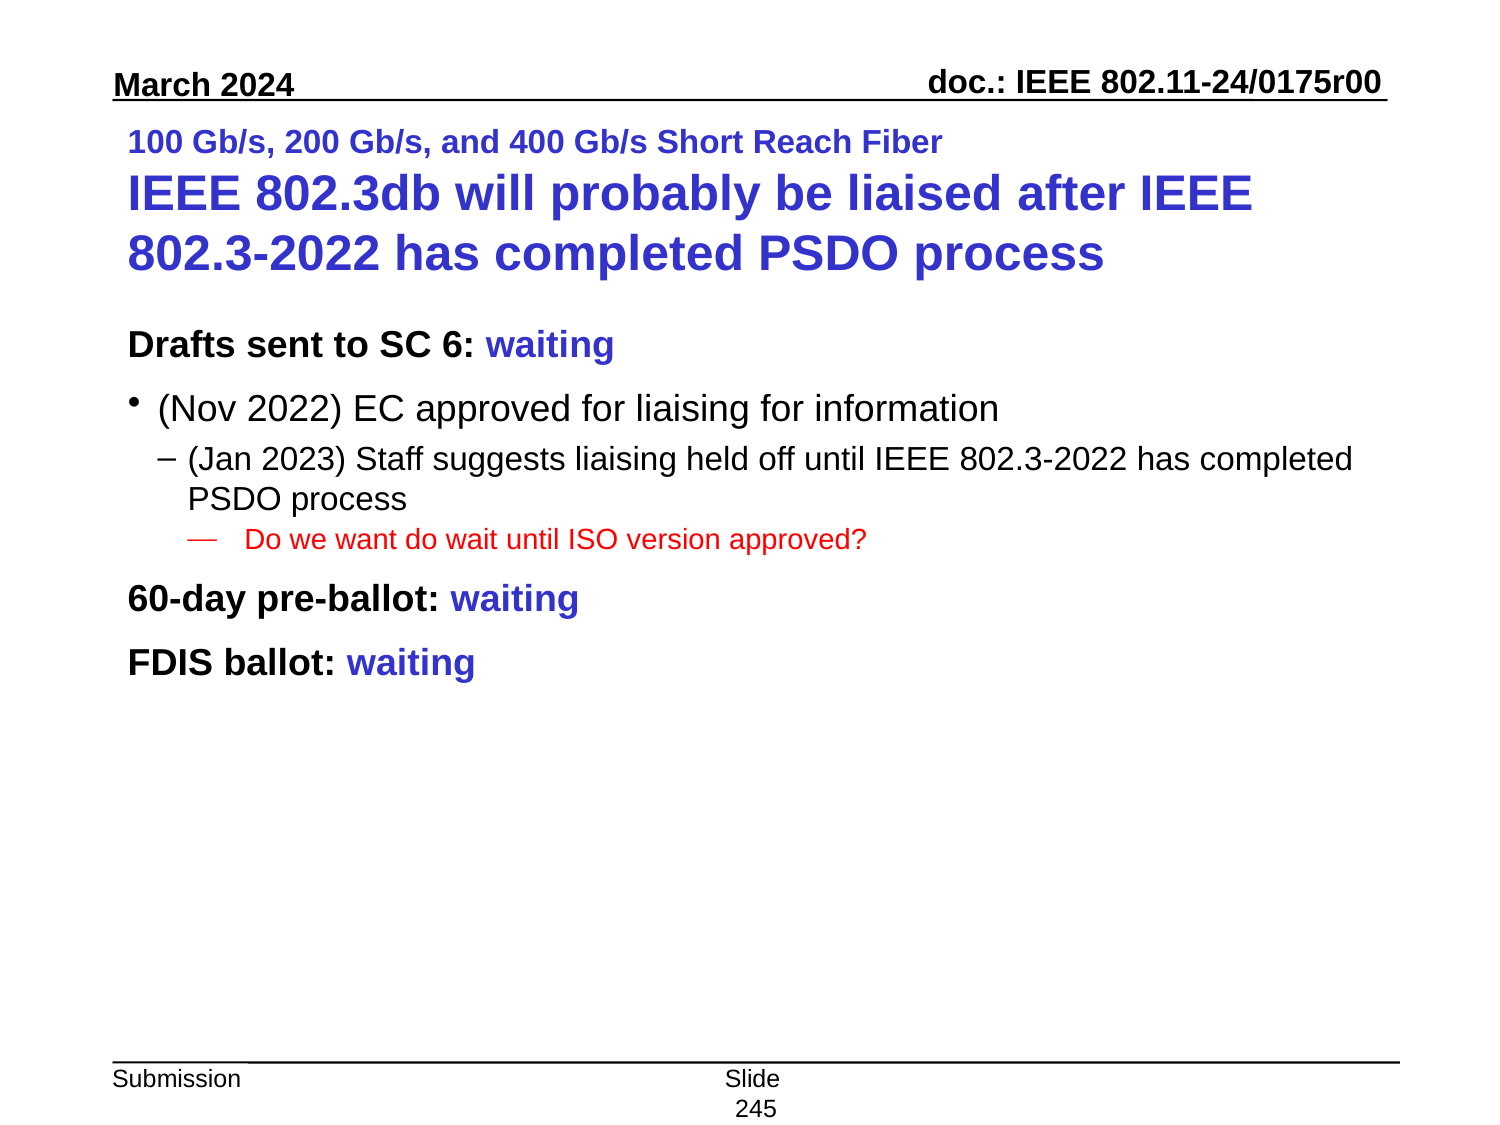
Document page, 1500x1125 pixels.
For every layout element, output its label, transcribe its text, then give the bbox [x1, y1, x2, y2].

slide_number Slide 245 [709, 1061, 803, 1093]
list Drafts sent to SC 6: waiting (Nov 2022) EC approved for liaising for information (Jan 2023) Staff suggests liaising held off until IEEE 802.3-2022 has completed PSDO process Do we want do wait until ISO version approved? 60-day pre-ballot: waiting FDIS ballot: waiting [112, 312, 1388, 988]
title 100 Gb/s, 200 Gb/s, and 400 Gb/s Short Reach Fiber IEEE 802.3db will probably be liaised after IEEE 802.3-2022 has completed PSDO process [112, 112, 1388, 288]
